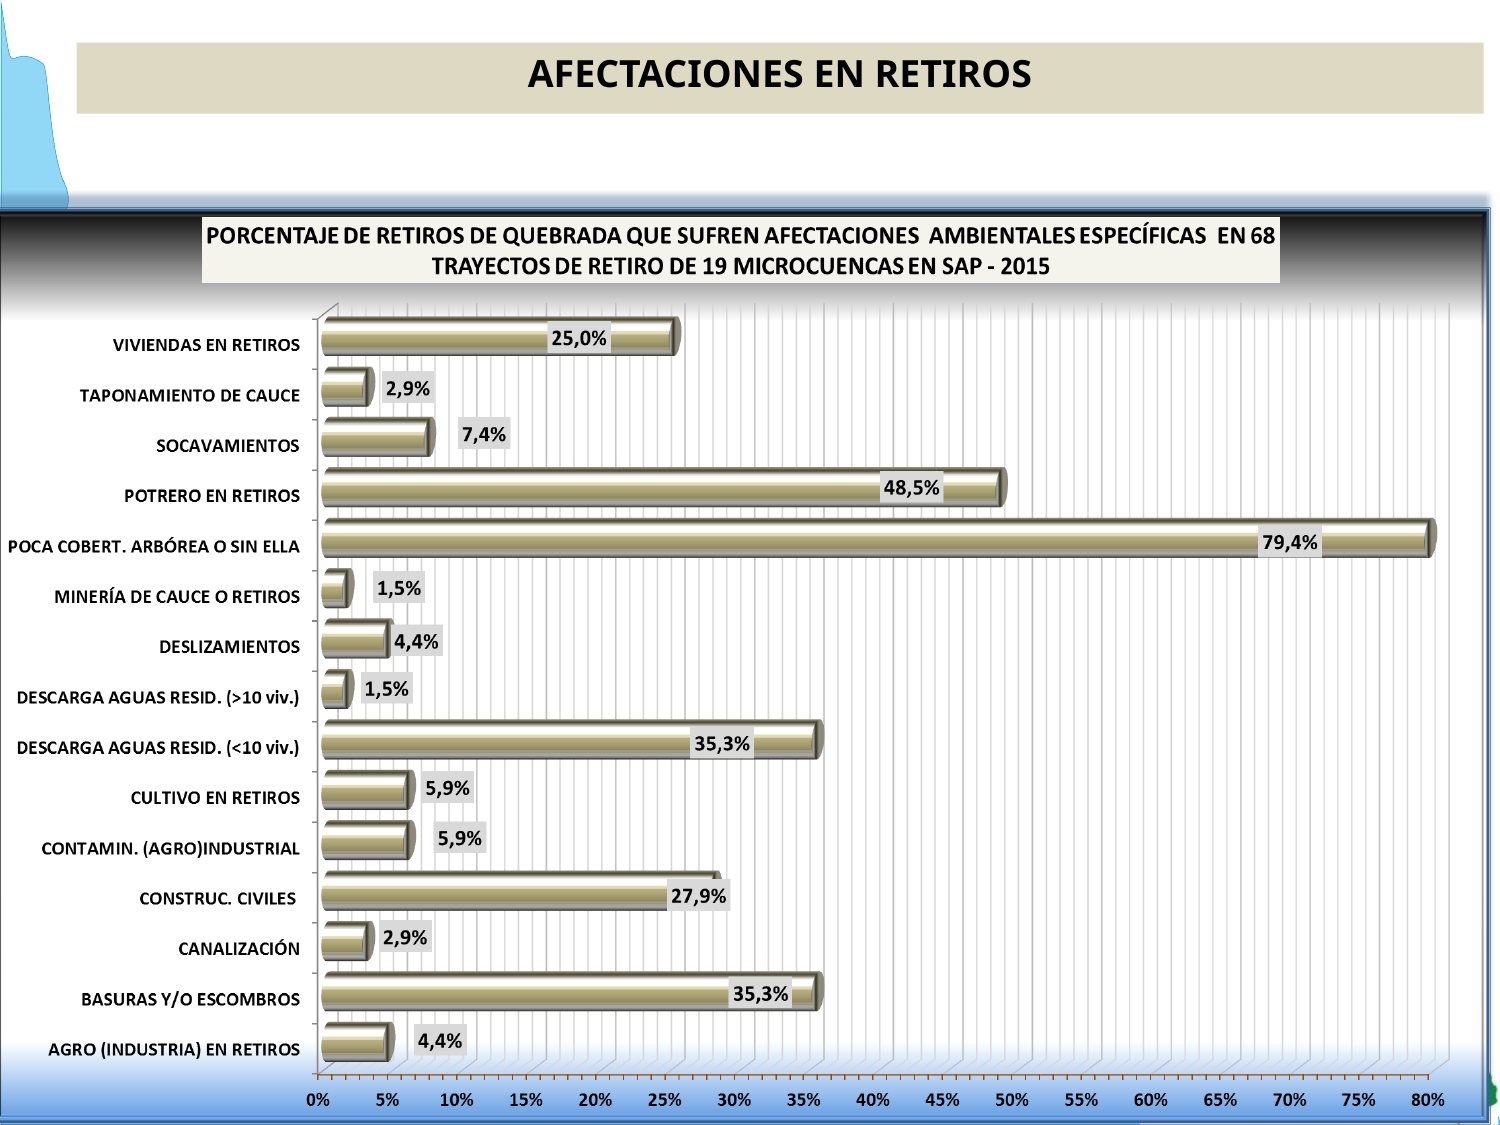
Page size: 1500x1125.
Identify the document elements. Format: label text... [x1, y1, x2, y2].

picture [0, 0, 1500, 1125]
text_box AFECTACIONES EN RETIROS [76, 42, 1484, 114]
